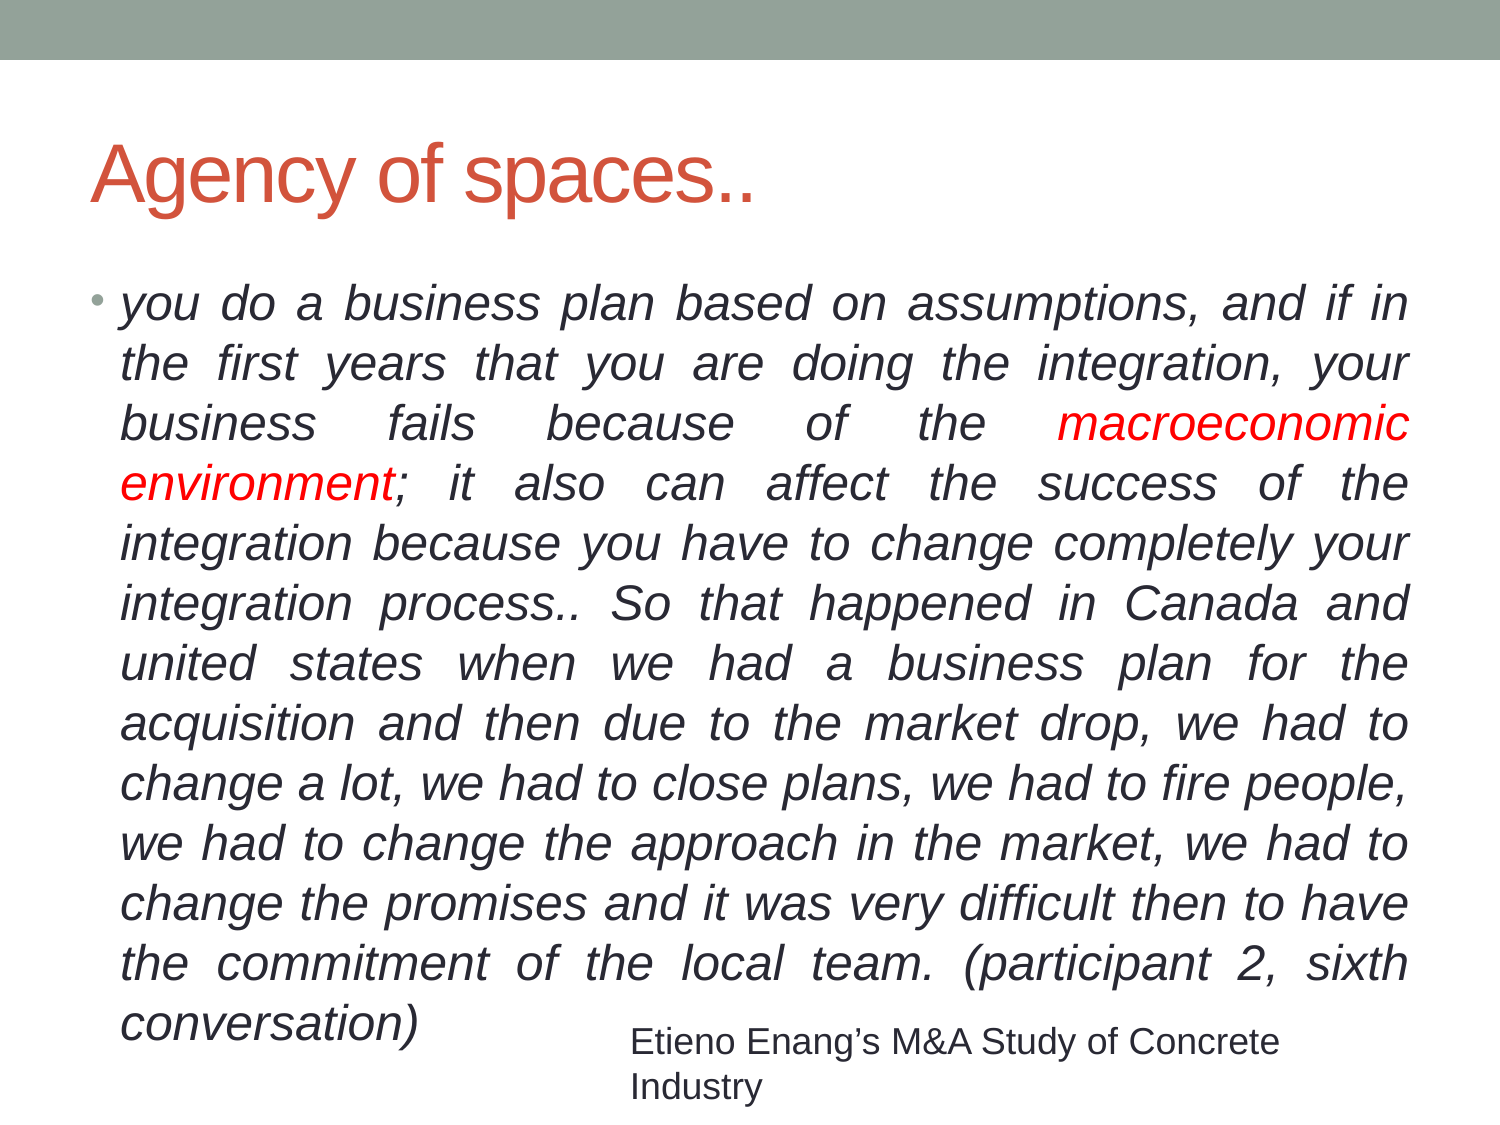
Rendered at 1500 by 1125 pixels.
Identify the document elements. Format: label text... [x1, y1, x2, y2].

text_box Etieno Enang’s M&A Study of Concrete Industry [615, 1009, 1365, 1115]
list you do a business plan based on assumptions, and if in the first years that you are doing the integration, your business fails because of the macroeconomic environment; it also can affect the success of the integration because you have to change completely your integration process.. So that happened in Canada and united states when we had a business plan for the acquisition and then due to the market drop, we had to change a lot, we had to close plans, we had to fire people, we had to change the approach in the market, we had to change the promises and it was very difficult then to have the commitment of the local team. (participant 2, sixth conversation) [75, 262, 1425, 1063]
title Agency of spaces.. [75, 87, 1425, 250]
